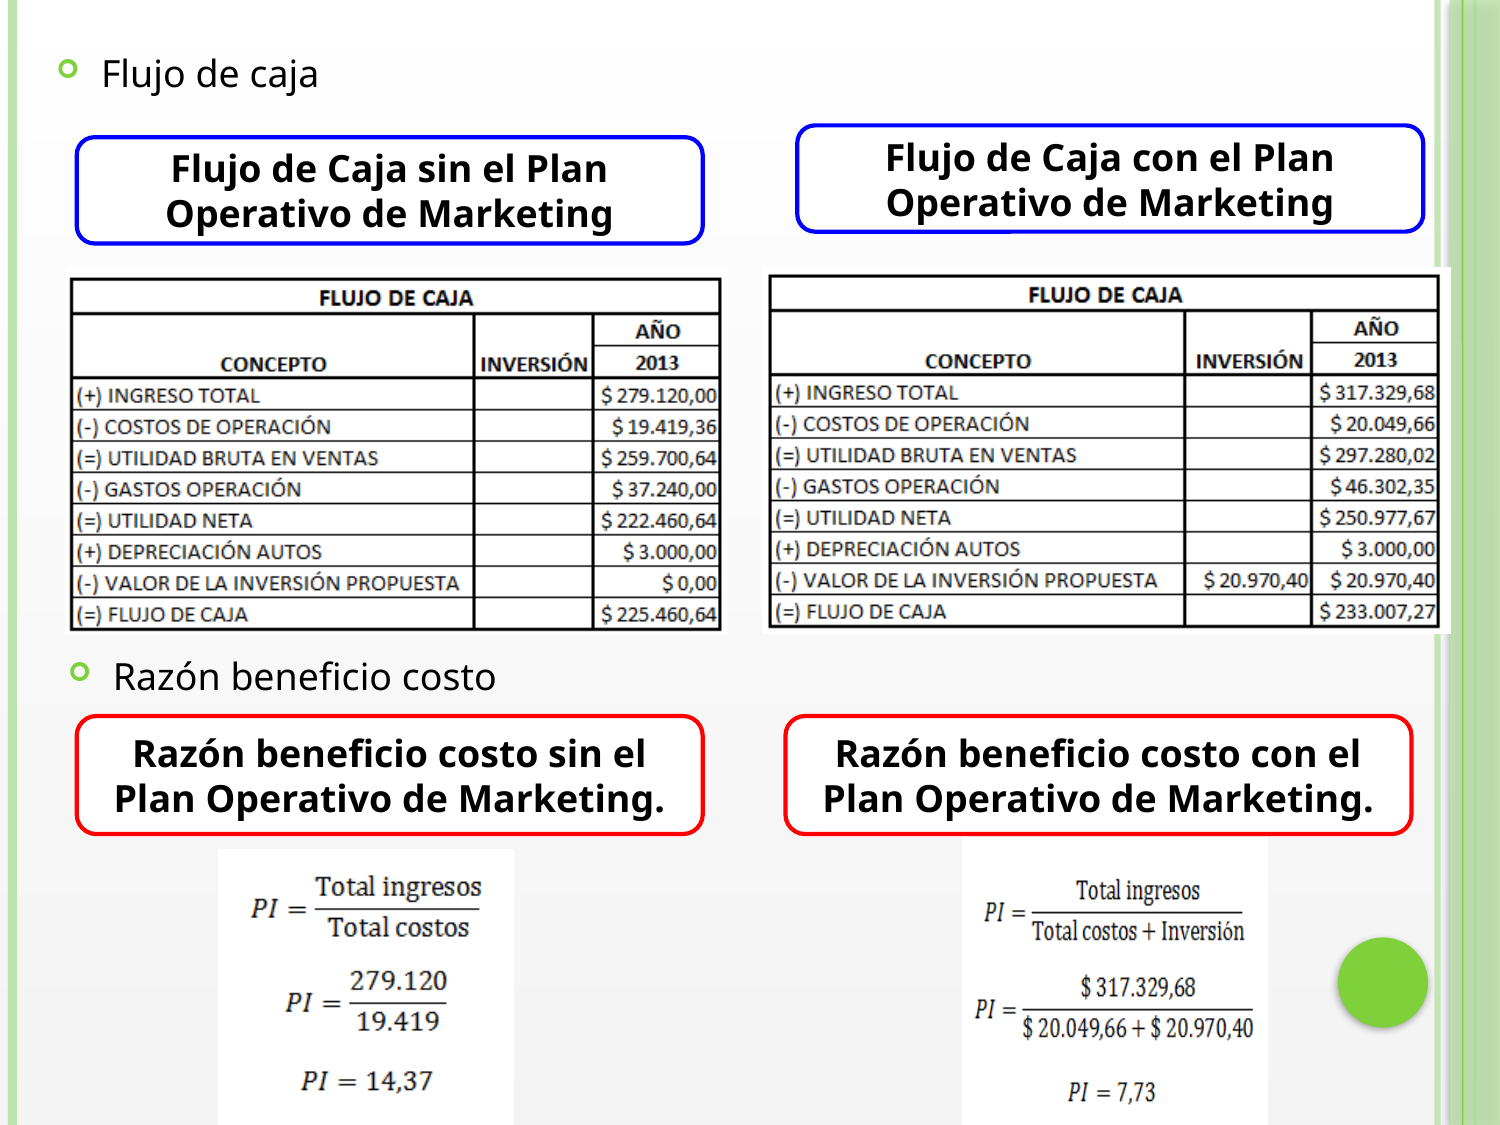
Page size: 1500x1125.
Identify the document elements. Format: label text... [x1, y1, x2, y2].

picture [962, 836, 1268, 1125]
text_box Razón beneficio costo sin el Plan Operativo de Marketing. [74, 713, 705, 837]
text_box Flujo de Caja sin el Plan Operativo de Marketing [74, 135, 705, 246]
picture [217, 849, 515, 1125]
text_box Razón beneficio costo [53, 645, 1279, 705]
text_box Flujo de Caja con el Plan Operativo de Marketing [795, 123, 1426, 234]
picture [761, 266, 1452, 634]
text_box Flujo de caja [41, 42, 1267, 102]
picture [64, 266, 728, 634]
text_box Razón beneficio costo con el Plan Operativo de Marketing. [783, 713, 1414, 837]
